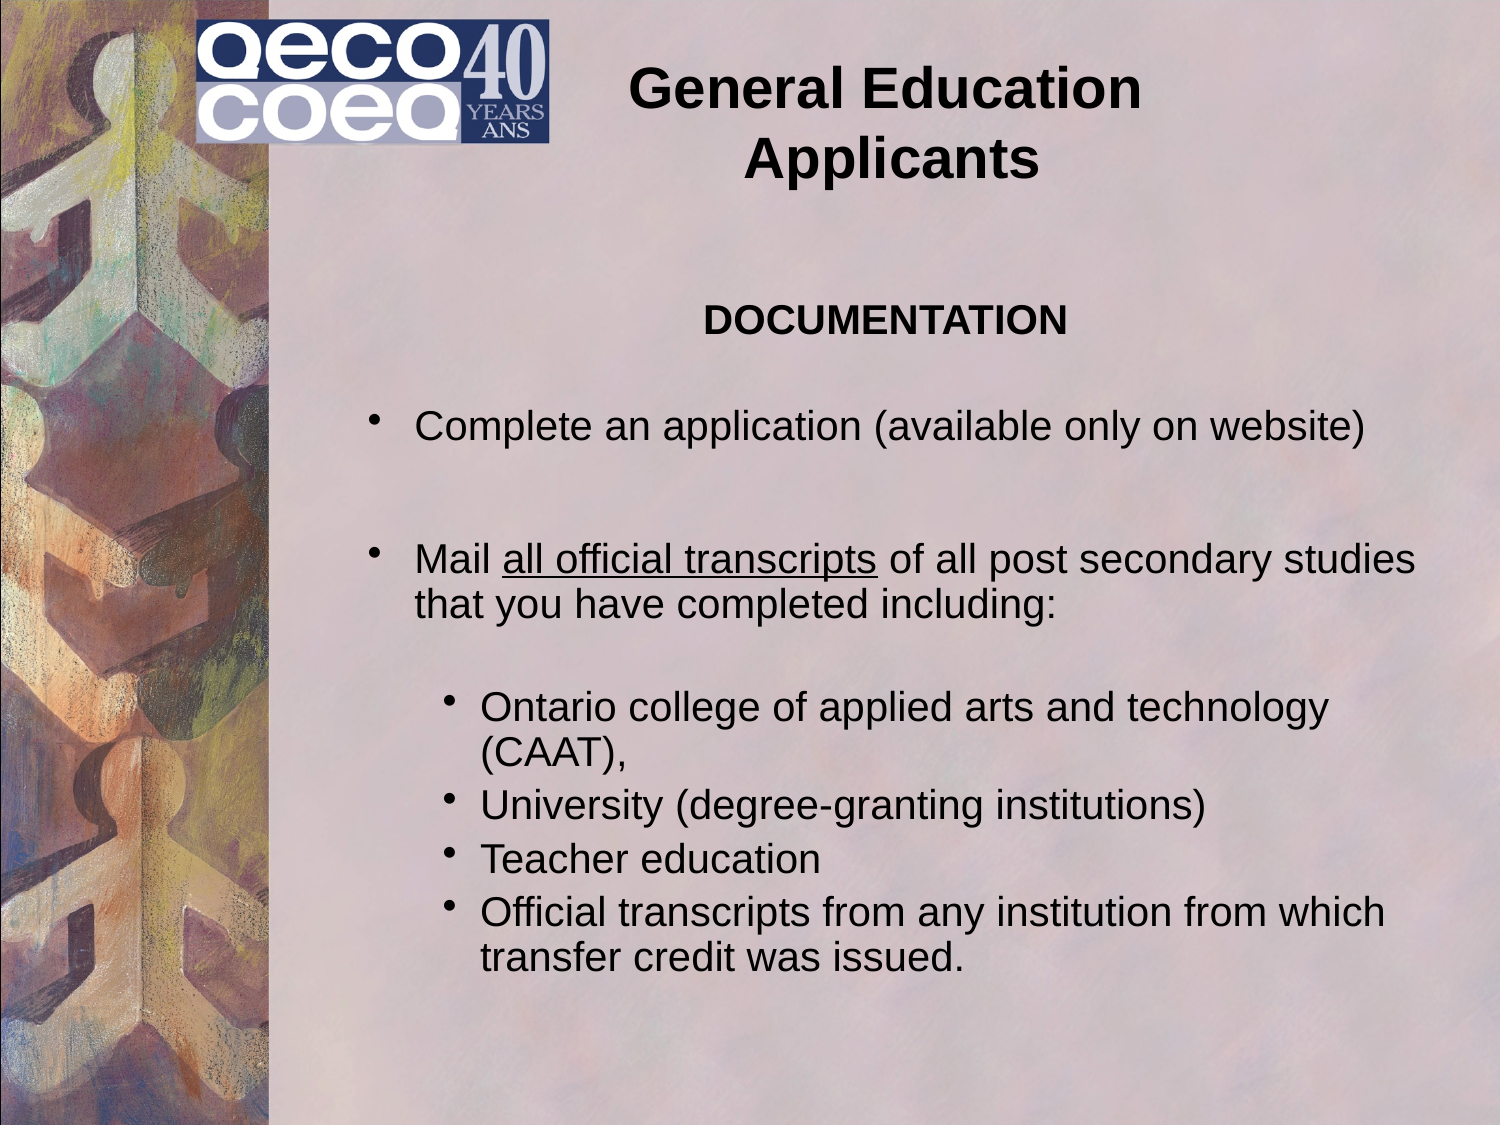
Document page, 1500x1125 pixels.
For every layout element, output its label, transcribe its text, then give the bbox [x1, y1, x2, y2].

list DOCUMENTATION Complete an application (available only on website) Mail all official transcripts of all post secondary studies that you have completed including: Ontario college of applied arts and technology (CAAT), University (degree-granting institutions) Teacher education Official transcripts from any institution from which transfer credit was issued. [277, 290, 1495, 1095]
picture [0, 0, 1500, 1125]
title General Education Applicants [537, 42, 1235, 185]
